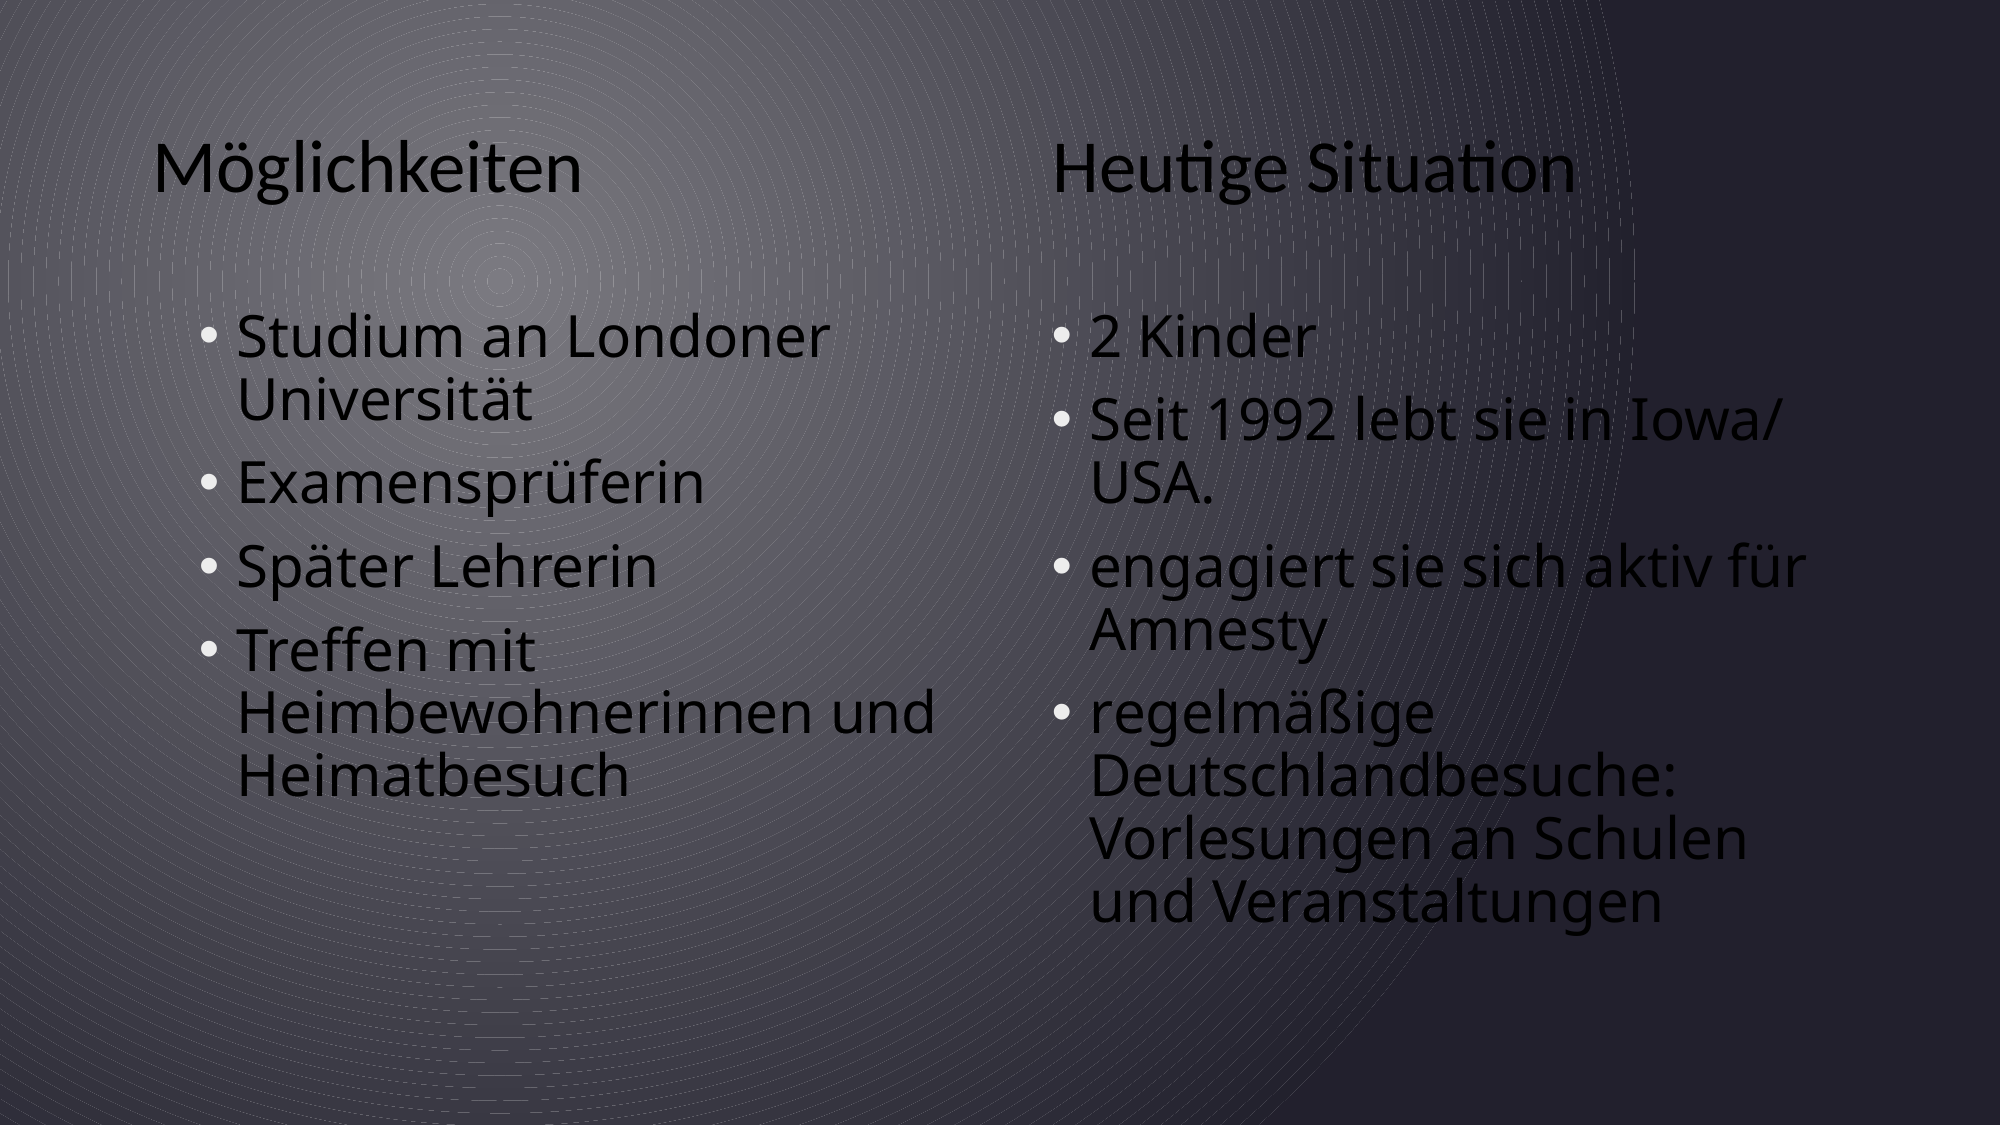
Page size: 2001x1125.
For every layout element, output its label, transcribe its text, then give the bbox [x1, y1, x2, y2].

list Studium an Londoner Universität Examensprüferin Später Lehrerin Treffen mit Heimbewohnerinnen und Heimatbesuch [183, 299, 1009, 1014]
list 2 Kinder Seit 1992 lebt sie in Iowa/ USA. engagiert sie sich aktiv für Amnesty regelmäßige Deutschlandbesuche: Vorlesungen an Schulen und Veranstaltungen [1036, 299, 1863, 1014]
title Möglichkeiten Heutige Situation [137, 59, 1863, 278]
